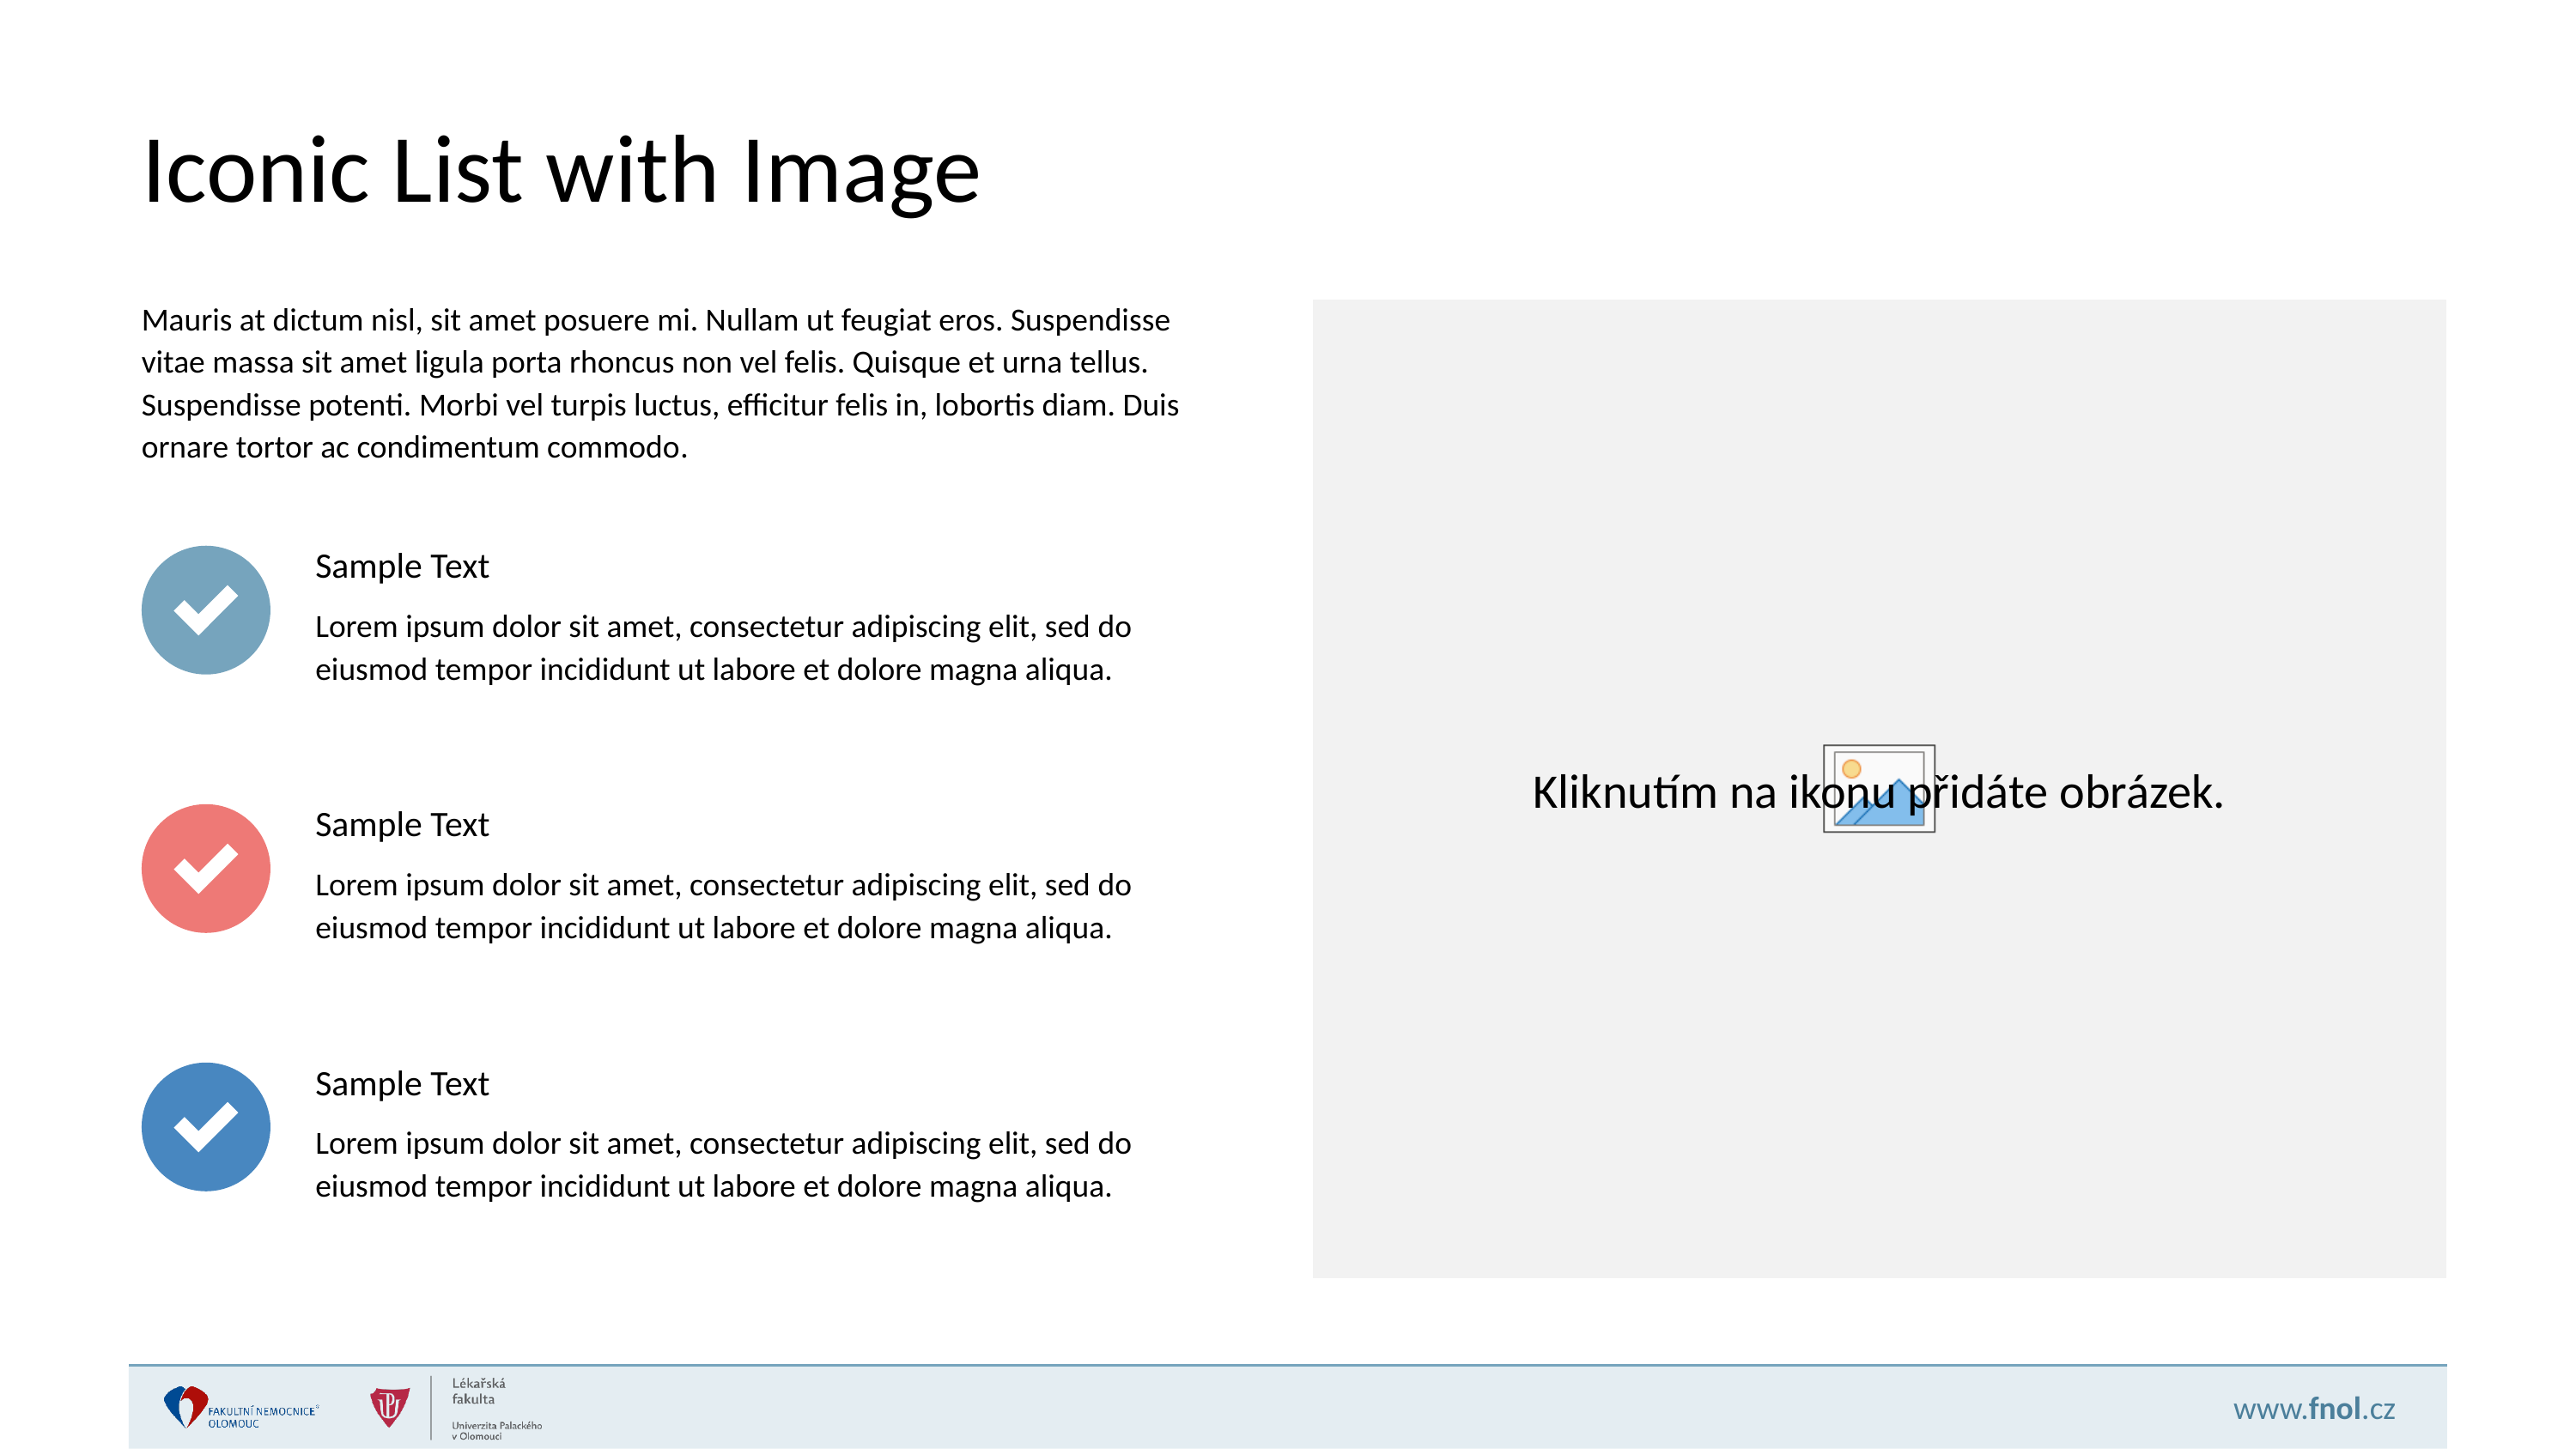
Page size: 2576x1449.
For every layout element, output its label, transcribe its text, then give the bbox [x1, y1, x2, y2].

picture [359, 1371, 553, 1445]
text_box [128, 1365, 2447, 1449]
text_box Mauris at dictum nisl, sit amet posuere mi. Nullam ut feugiat eros. Suspendisse vitae massa sit amet ligula porta rhoncus non vel felis. Quisque et urna tellus. Suspendisse potenti. Morbi vel turpis luctus, efficitur felis in, lobortis diam. Duis ornare tortor ac condimentum commodo. [128, 288, 1236, 484]
picture [1313, 300, 2447, 1279]
title Iconic List with Image [129, 106, 1932, 235]
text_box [141, 1048, 1153, 1242]
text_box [141, 531, 1153, 725]
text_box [141, 790, 1153, 984]
picture [164, 1386, 321, 1428]
